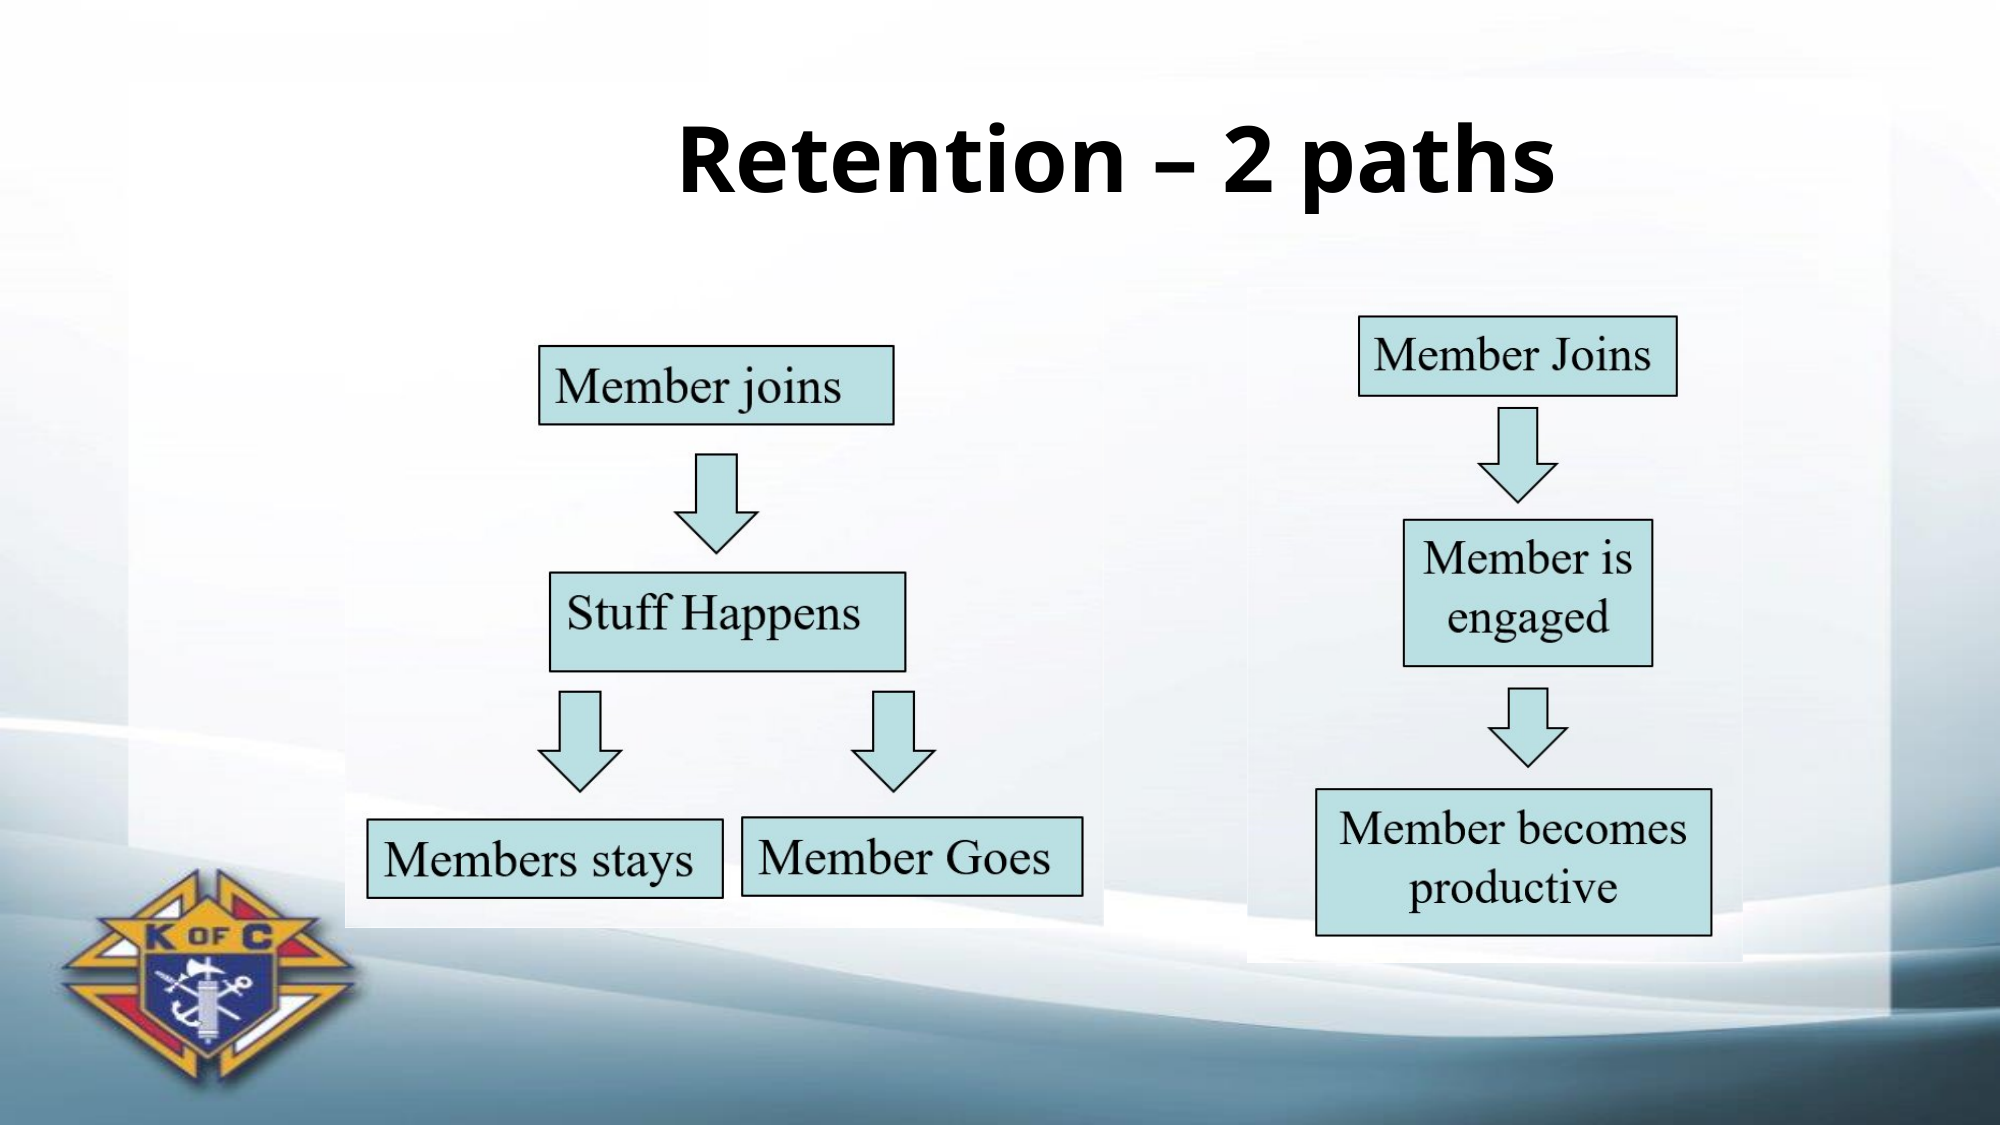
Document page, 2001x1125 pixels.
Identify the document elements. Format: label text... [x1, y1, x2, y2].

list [345, 287, 1105, 929]
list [1247, 287, 1743, 963]
picture [0, 0, 2000, 1125]
title Retention – 2 paths [333, 62, 1900, 250]
